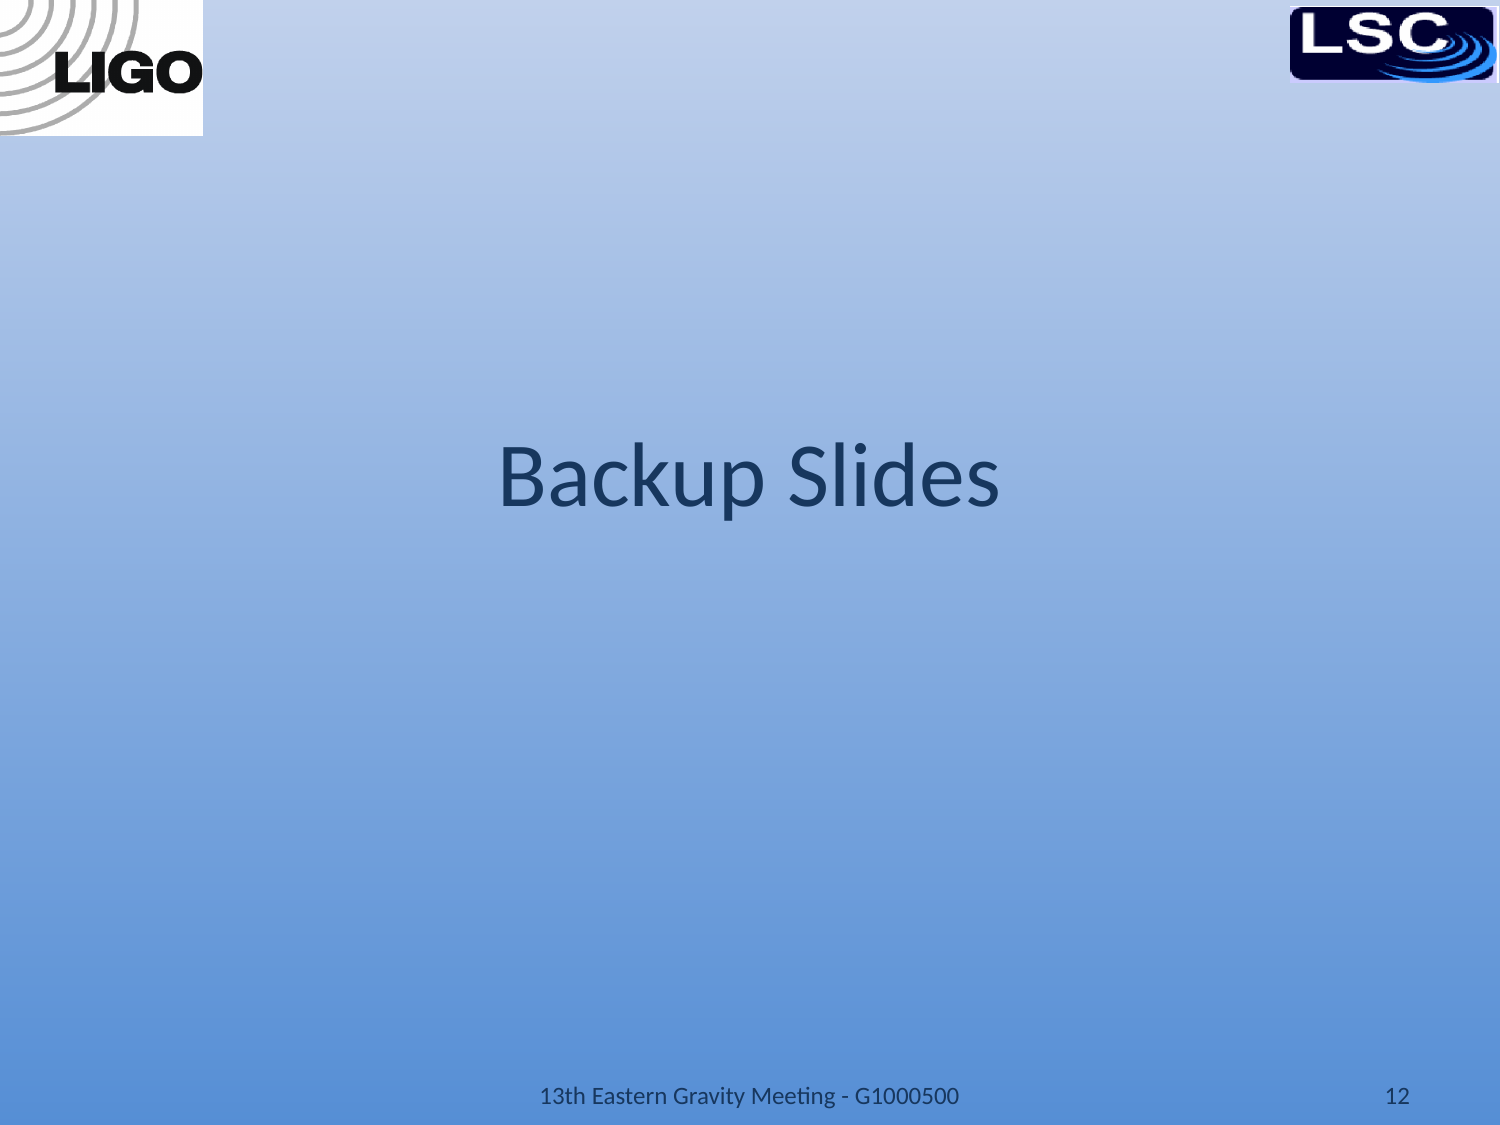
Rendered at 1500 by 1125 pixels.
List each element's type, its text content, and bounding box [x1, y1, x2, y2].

title Backup Slides [112, 349, 1388, 591]
slide_number 12 [1074, 1065, 1425, 1125]
picture [0, 0, 204, 137]
footer 13th Eastern Gravity Meeting - G1000500 [512, 1065, 988, 1125]
picture [1289, 6, 1499, 83]
